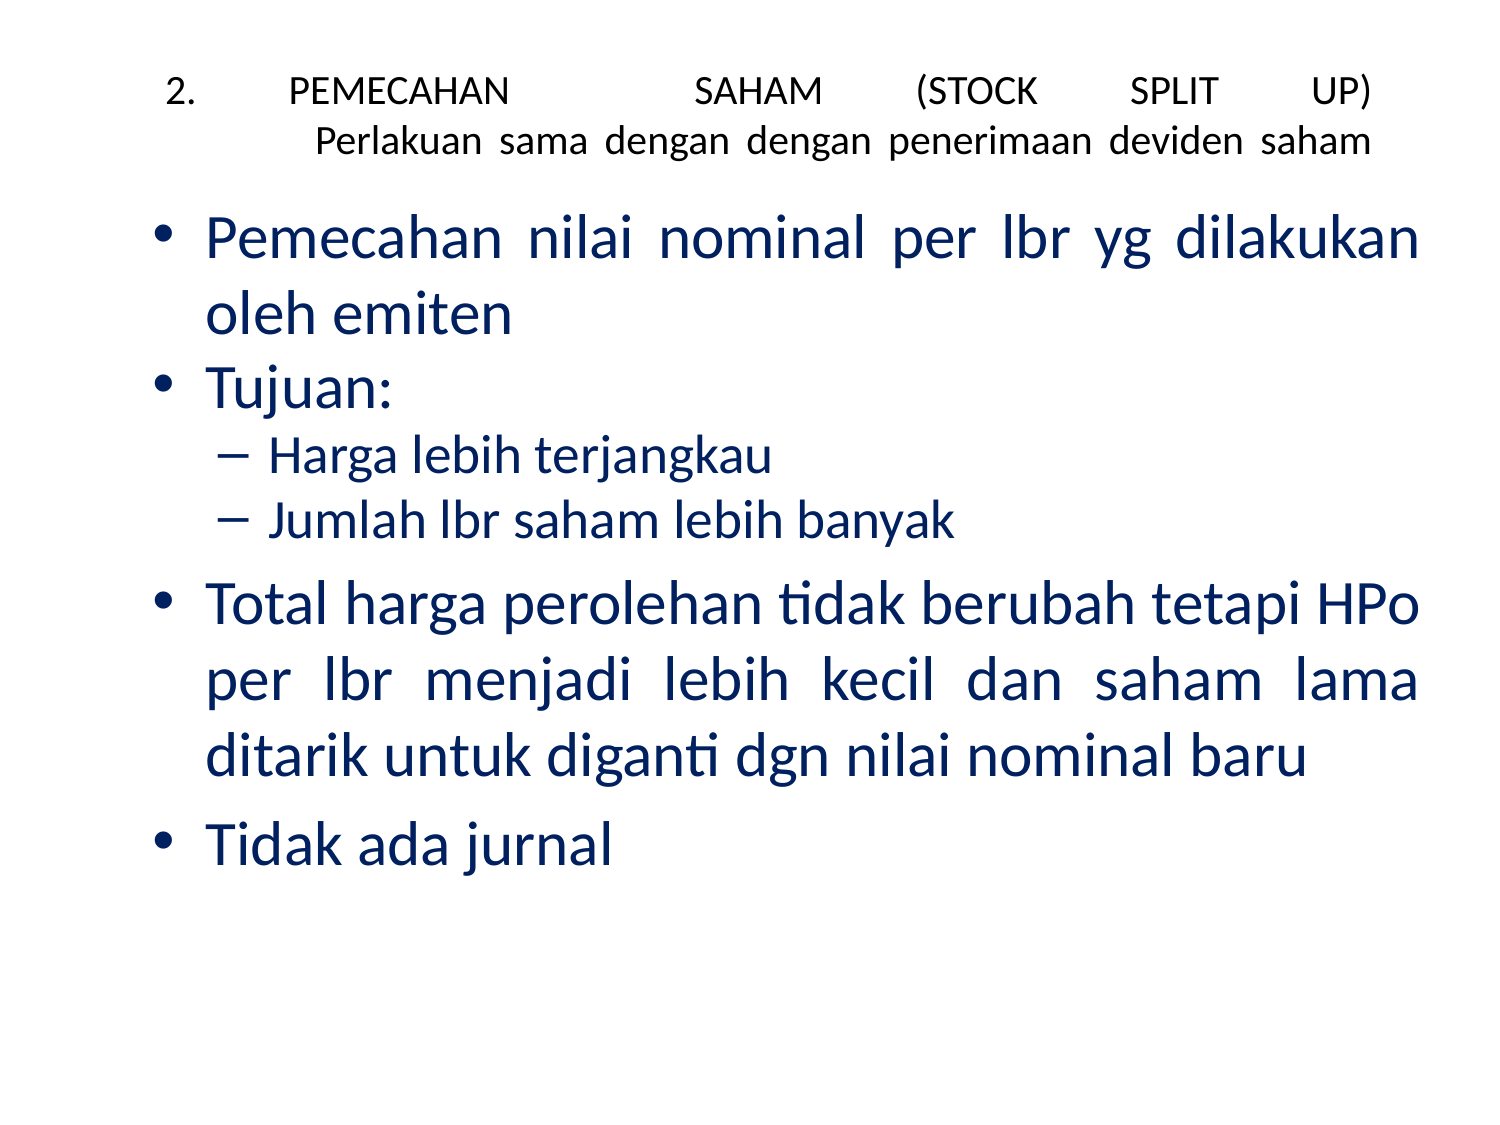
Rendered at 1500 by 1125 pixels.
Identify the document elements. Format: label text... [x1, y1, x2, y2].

list Pemecahan nilai nominal per lbr yg dilakukan oleh emiten Tujuan: Harga lebih terjangkau Jumlah lbr saham lebih banyak Total harga perolehan tidak berubah tetapi HPo per lbr menjadi lebih kecil dan saham lama ditarik untuk diganti dgn nilai nominal baru Tidak ada jurnal [137, 187, 1438, 963]
title 2. PEMECAHAN SAHAM (STOCK SPLIT UP) Perlakuan sama dengan dengan penerimaan deviden saham [150, 62, 1388, 187]
